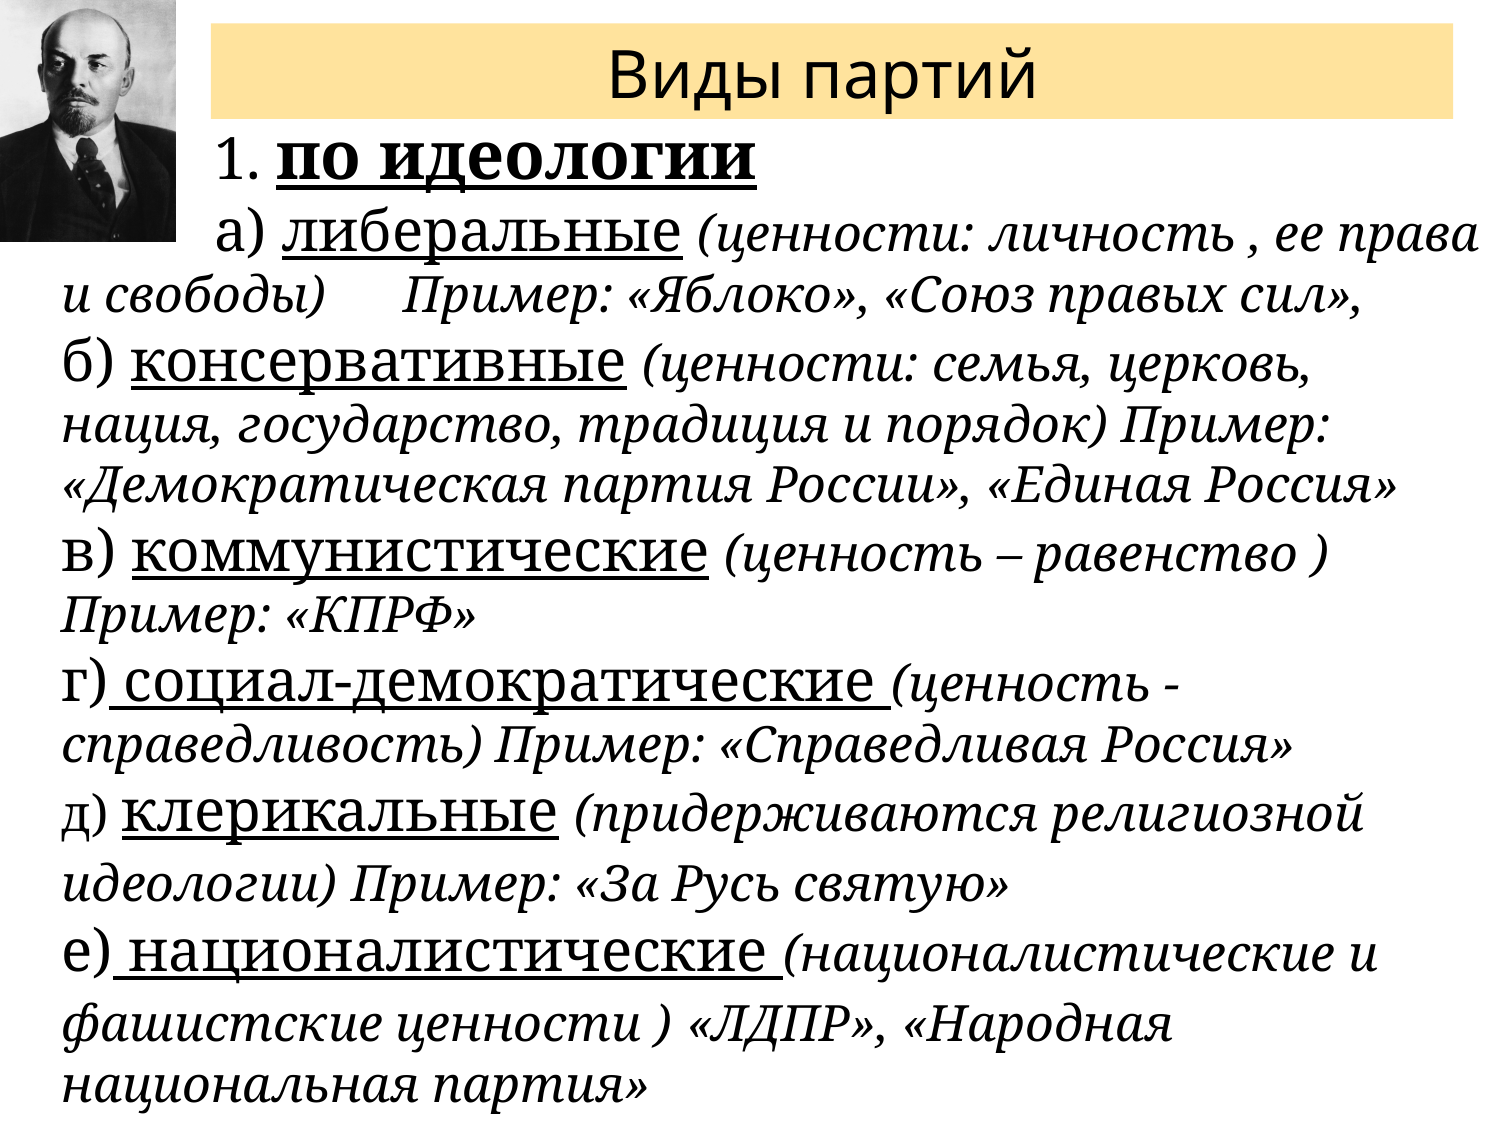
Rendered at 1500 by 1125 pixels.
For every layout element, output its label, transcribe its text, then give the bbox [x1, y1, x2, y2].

title Виды партий [210, 23, 1454, 105]
text_box 1. по идеологии а) либеральные (ценности: личность , ее права и свободы) Пример: «Яблоко», «Союз правых сил», б) консервативные (ценности: семья, церковь, нация, государство, традиция и порядок) Пример: «Демократическая партия России», «Единая Россия» в) коммунистические (ценность – равенство ) Пример: «КПРФ» г) социал-демократические (ценность - справедливость) Пример: «Справедливая Россия» д) клерикальные (придерживаются религиозной идеологии) Пример: «За Русь святую» е) националистические (националистические и фашистские ценности ) «ЛДПР», «Народная национальная партия» [46, 105, 1500, 1125]
picture [0, 0, 177, 242]
